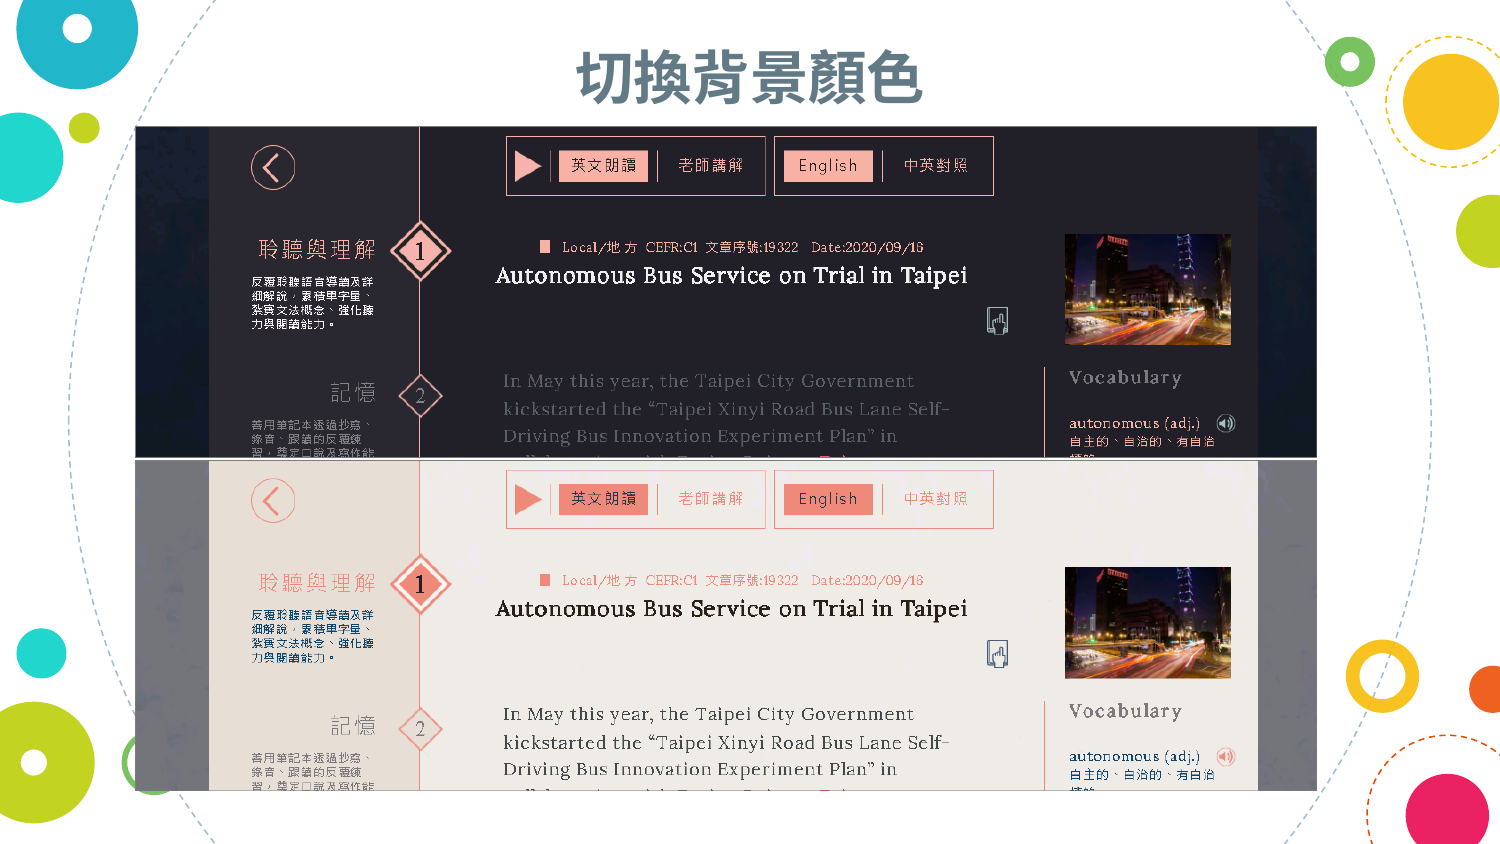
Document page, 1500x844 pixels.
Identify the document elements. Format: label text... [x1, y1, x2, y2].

text_box 切換背景顏色 [214, 22, 1286, 124]
picture [135, 126, 1318, 791]
